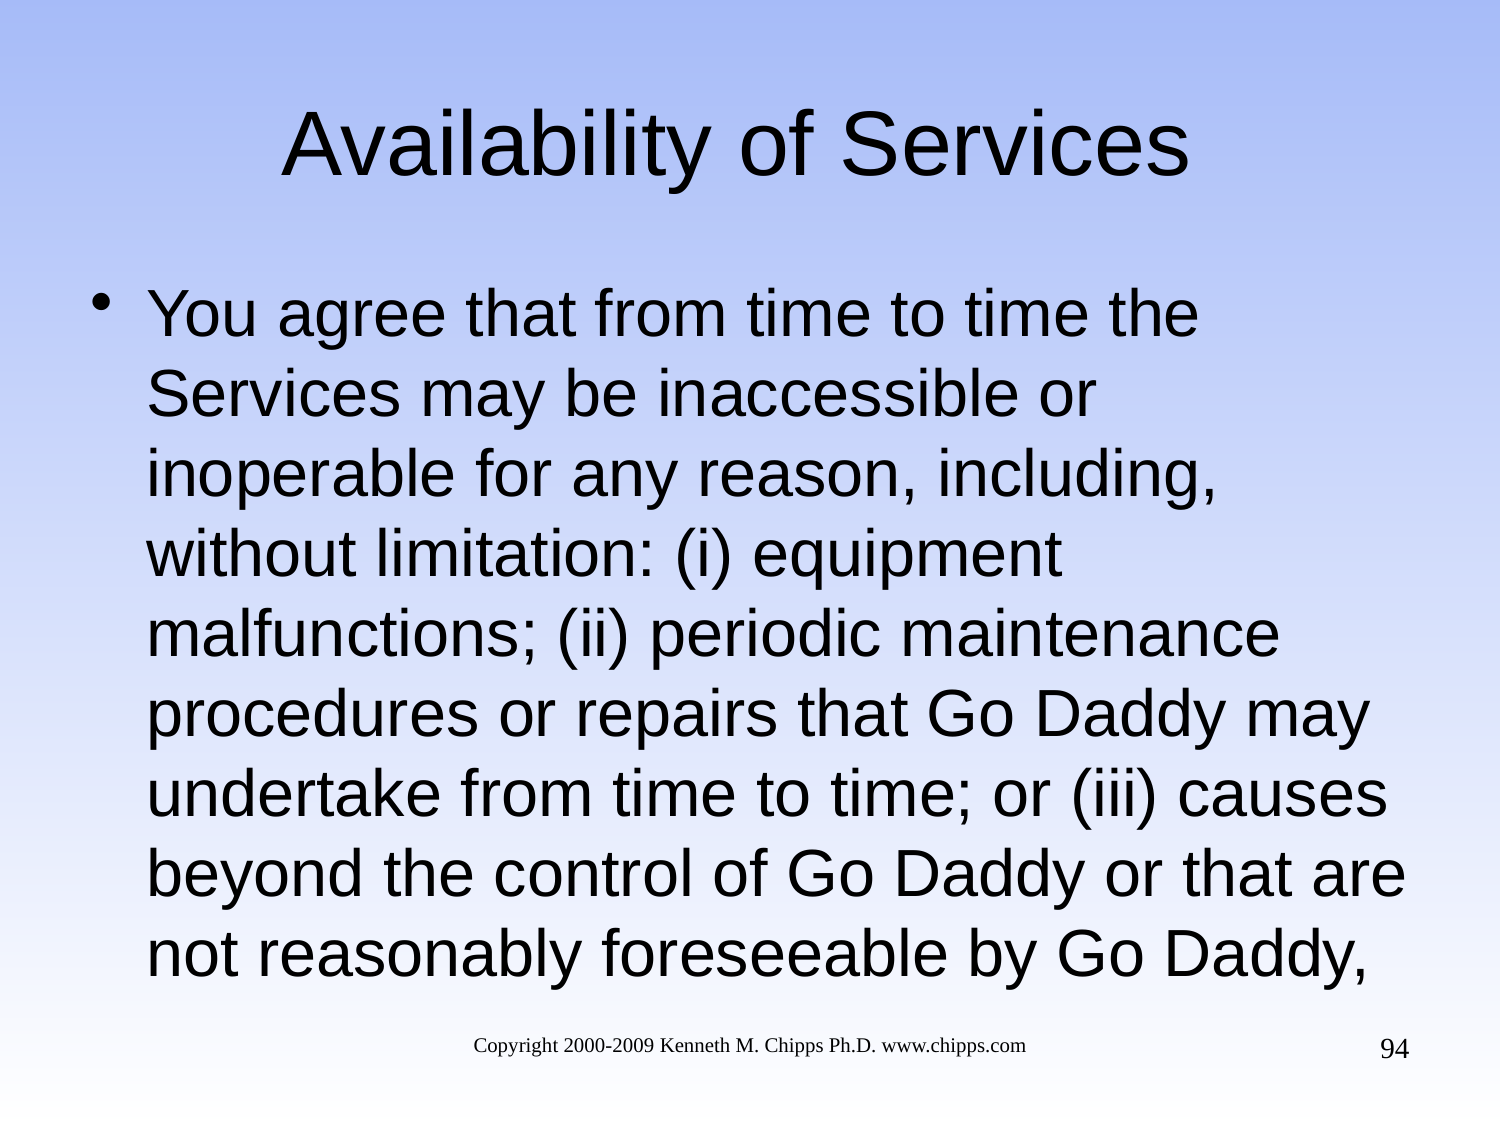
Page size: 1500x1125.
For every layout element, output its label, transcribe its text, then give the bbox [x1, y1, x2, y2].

title Availability of Services [75, 45, 1425, 233]
slide_number 94 [1074, 1021, 1426, 1101]
list You agree that from time to time the Services may be inaccessible or inoperable for any reason, including, without limitation: (i) equipment malfunctions; (ii) periodic maintenance procedures or repairs that Go Daddy may undertake from time to time; or (iii) causes beyond the control of Go Daddy or that are not reasonably foreseeable by Go Daddy, [75, 262, 1425, 1005]
footer Copyright 2000-2009 Kenneth M. Chipps Ph.D. www.chipps.com [449, 1024, 1051, 1103]
